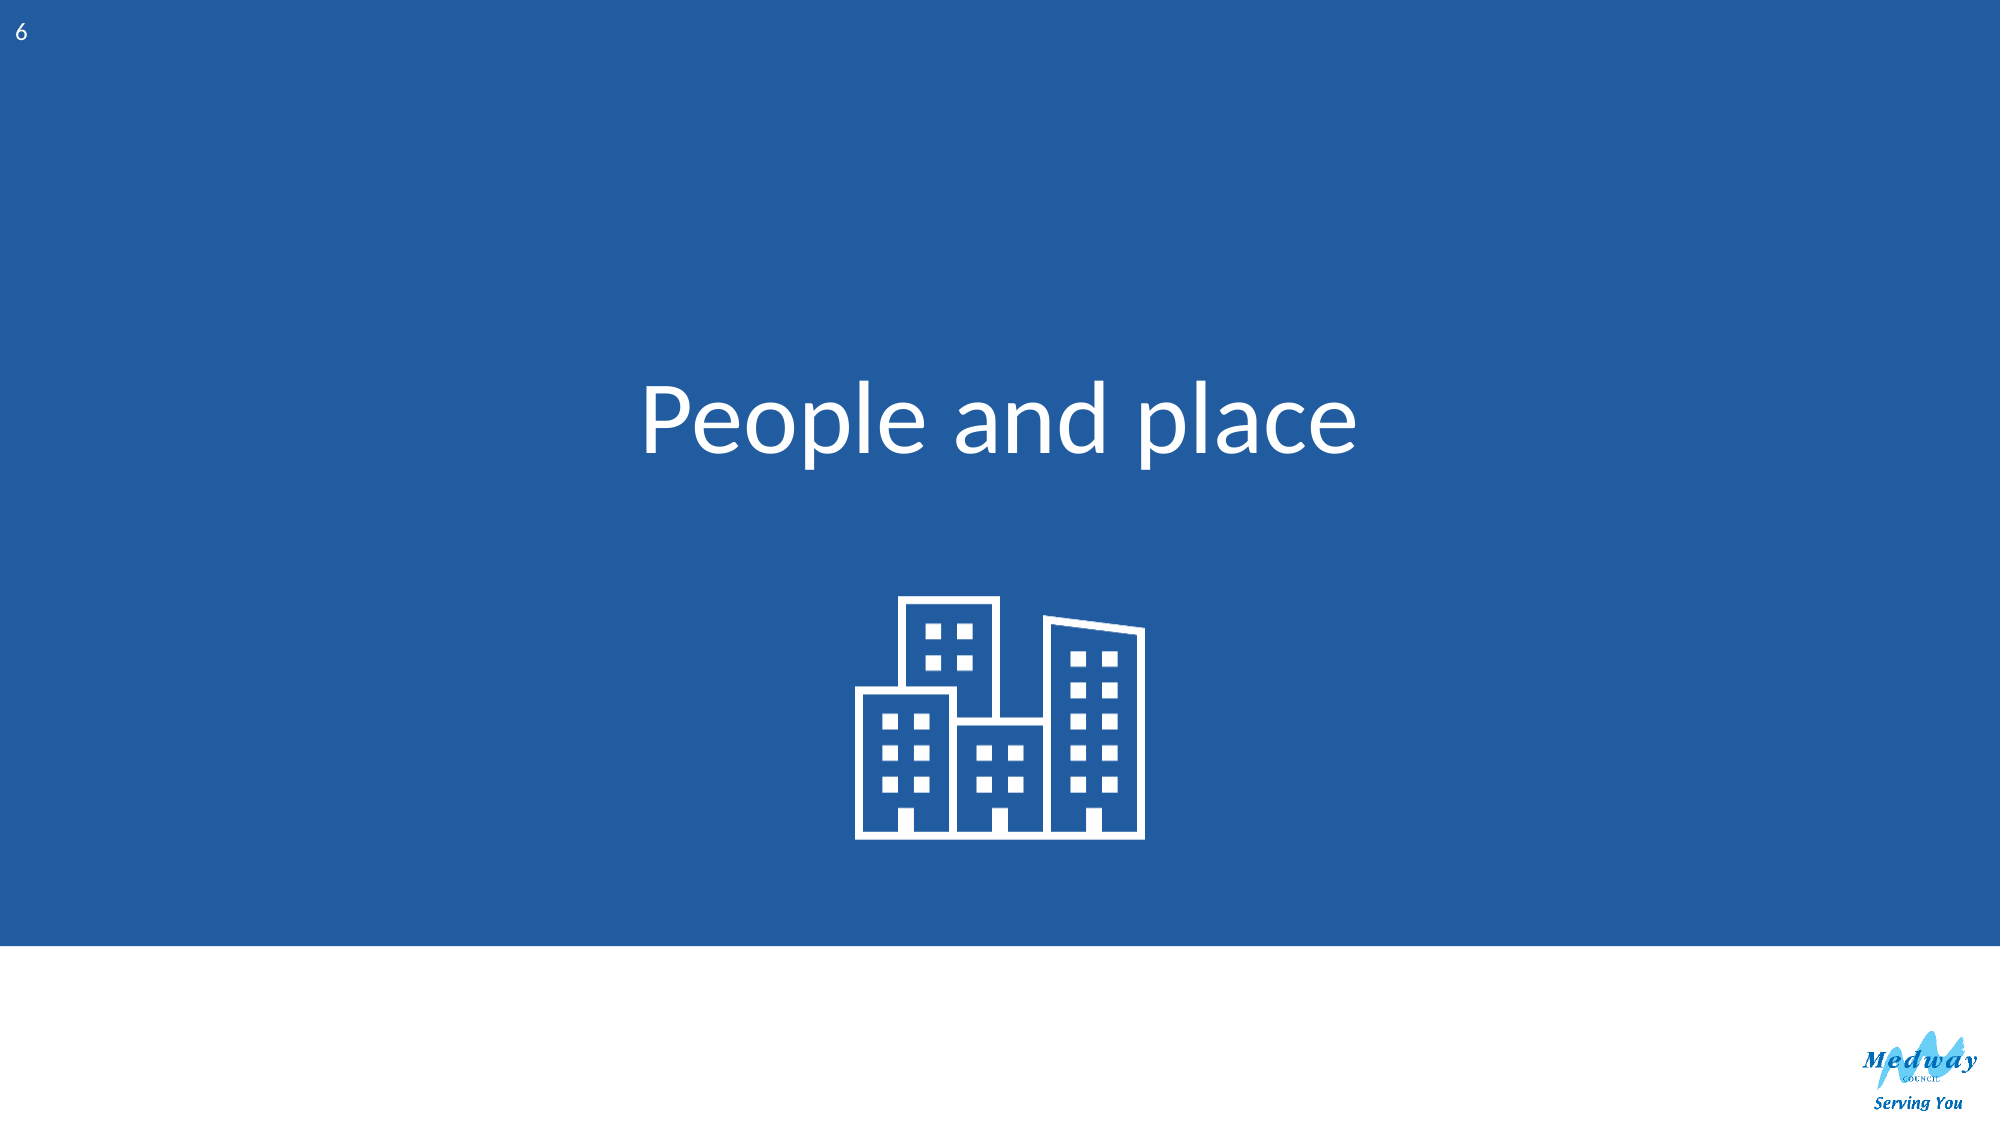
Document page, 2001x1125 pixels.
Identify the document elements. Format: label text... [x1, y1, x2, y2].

slide_number 6 [0, 1, 237, 61]
title People and place [150, 318, 1850, 483]
picture [1862, 1031, 1977, 1111]
picture [686, 513, 1314, 923]
